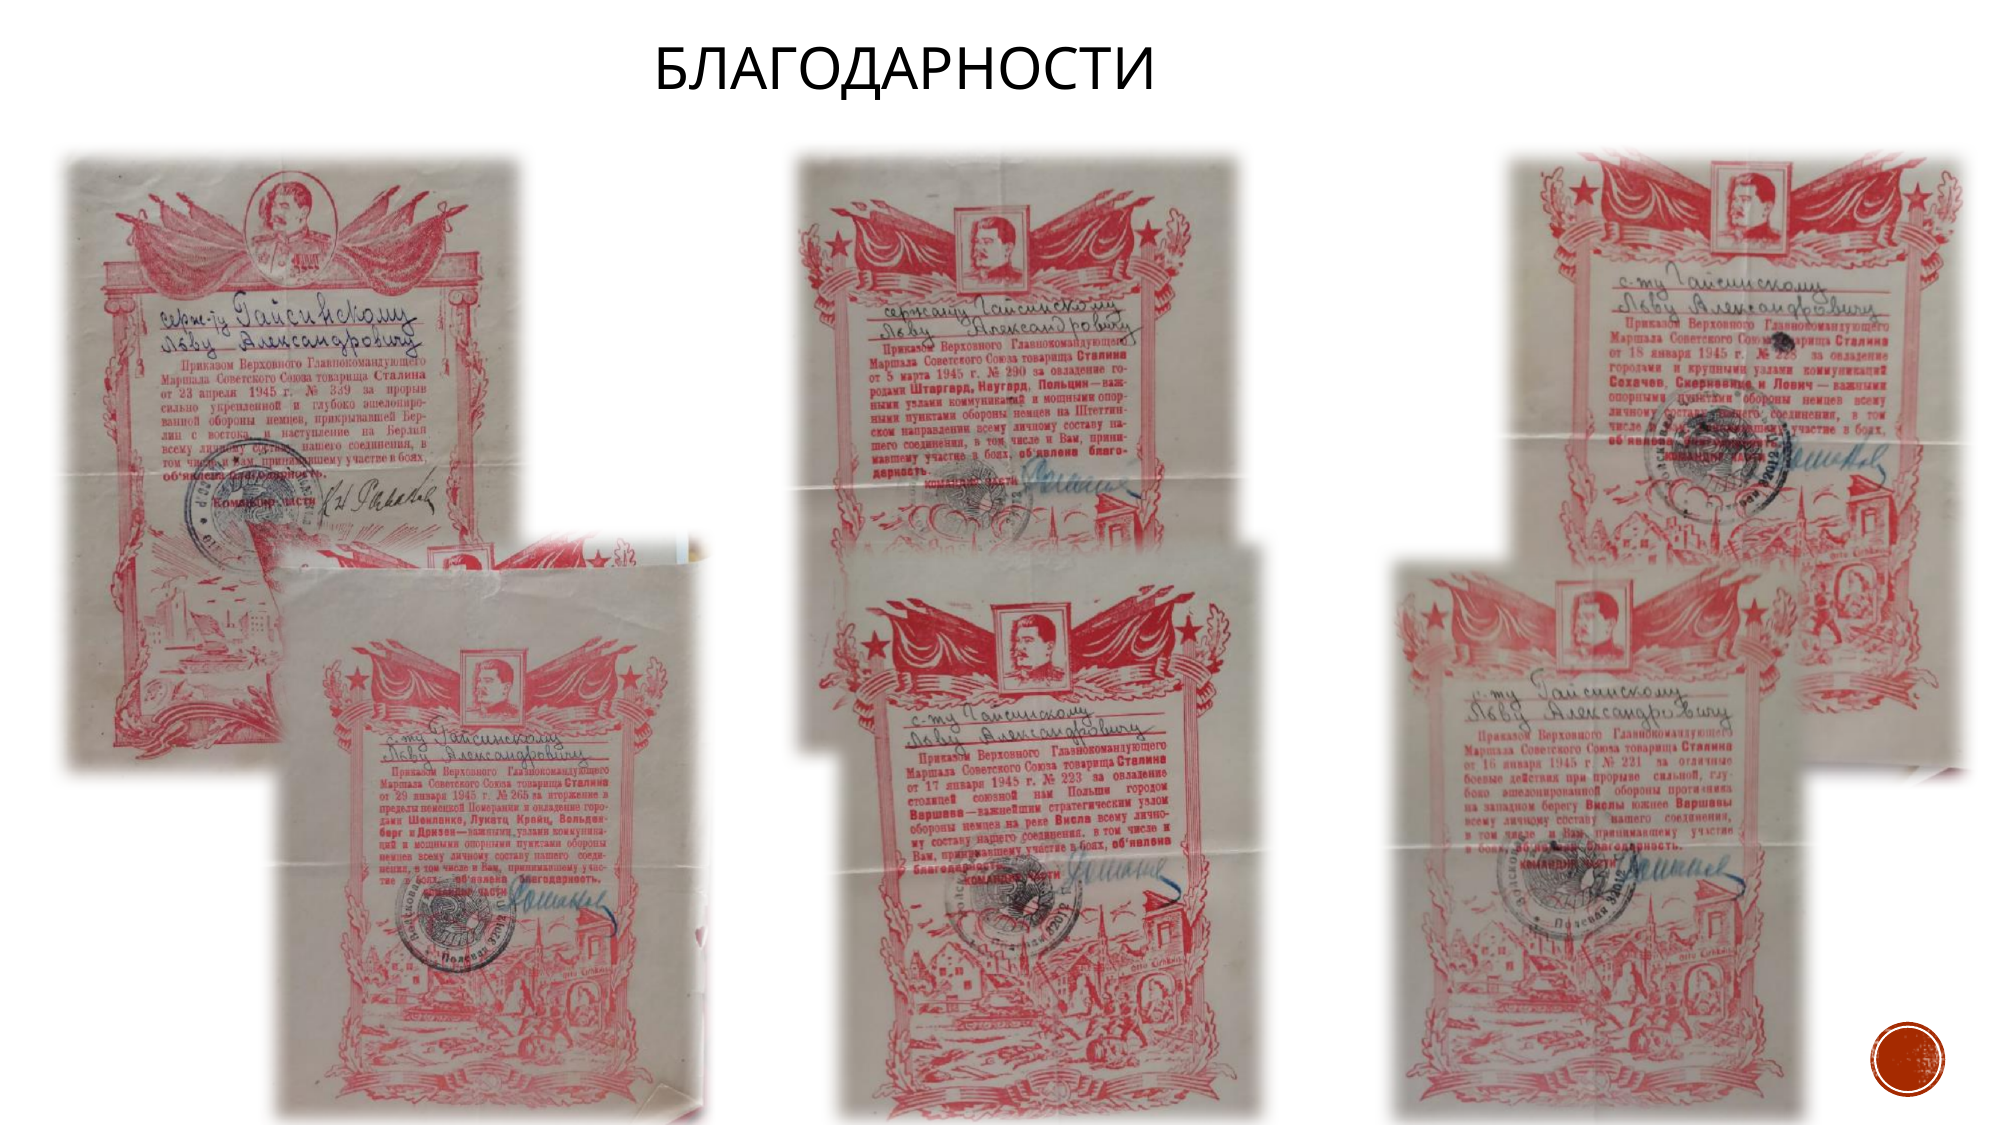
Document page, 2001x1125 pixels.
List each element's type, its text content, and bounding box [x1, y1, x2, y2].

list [784, 142, 1253, 770]
picture [823, 528, 1277, 1125]
picture [1378, 143, 1977, 1125]
picture [51, 143, 714, 1125]
title Благодарности [638, 16, 1672, 126]
